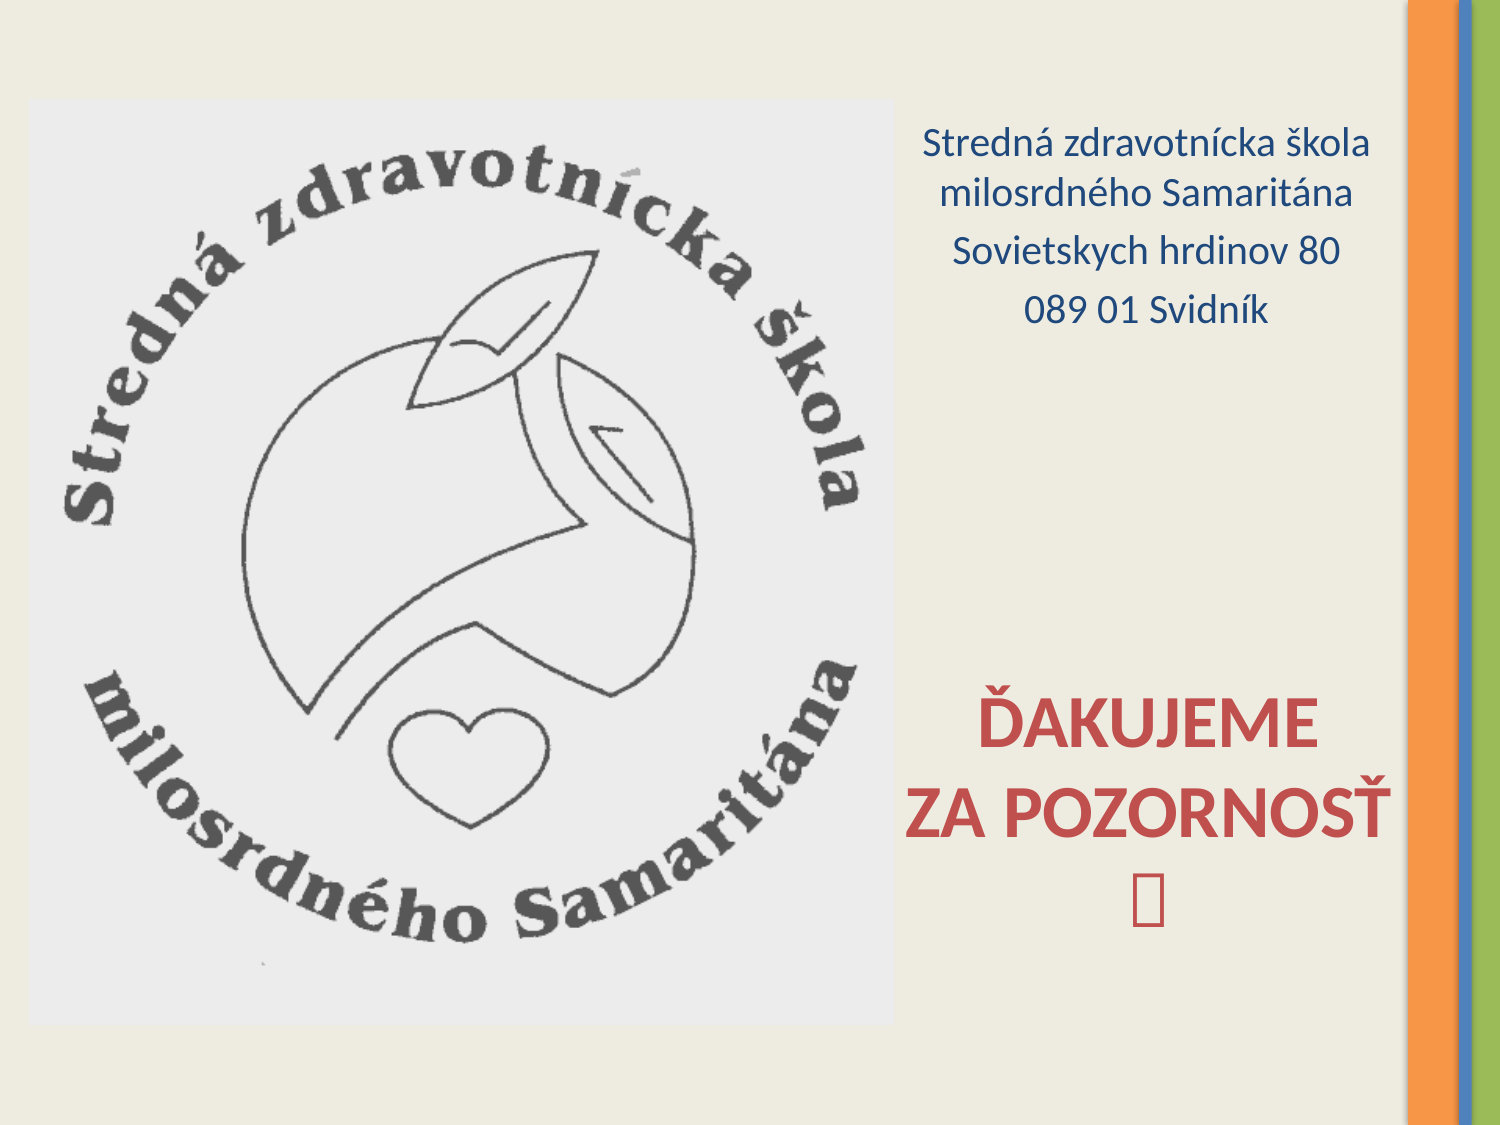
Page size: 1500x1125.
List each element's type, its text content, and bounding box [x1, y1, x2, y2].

list Stredná zdravotnícka škola milosrdného Samaritána Sovietskych hrdinov 80 089 01 Svidník [894, 99, 1400, 460]
picture [29, 99, 894, 1026]
text_box ĎAKUJEME ZA POZORNOSŤ  [899, 665, 1420, 951]
